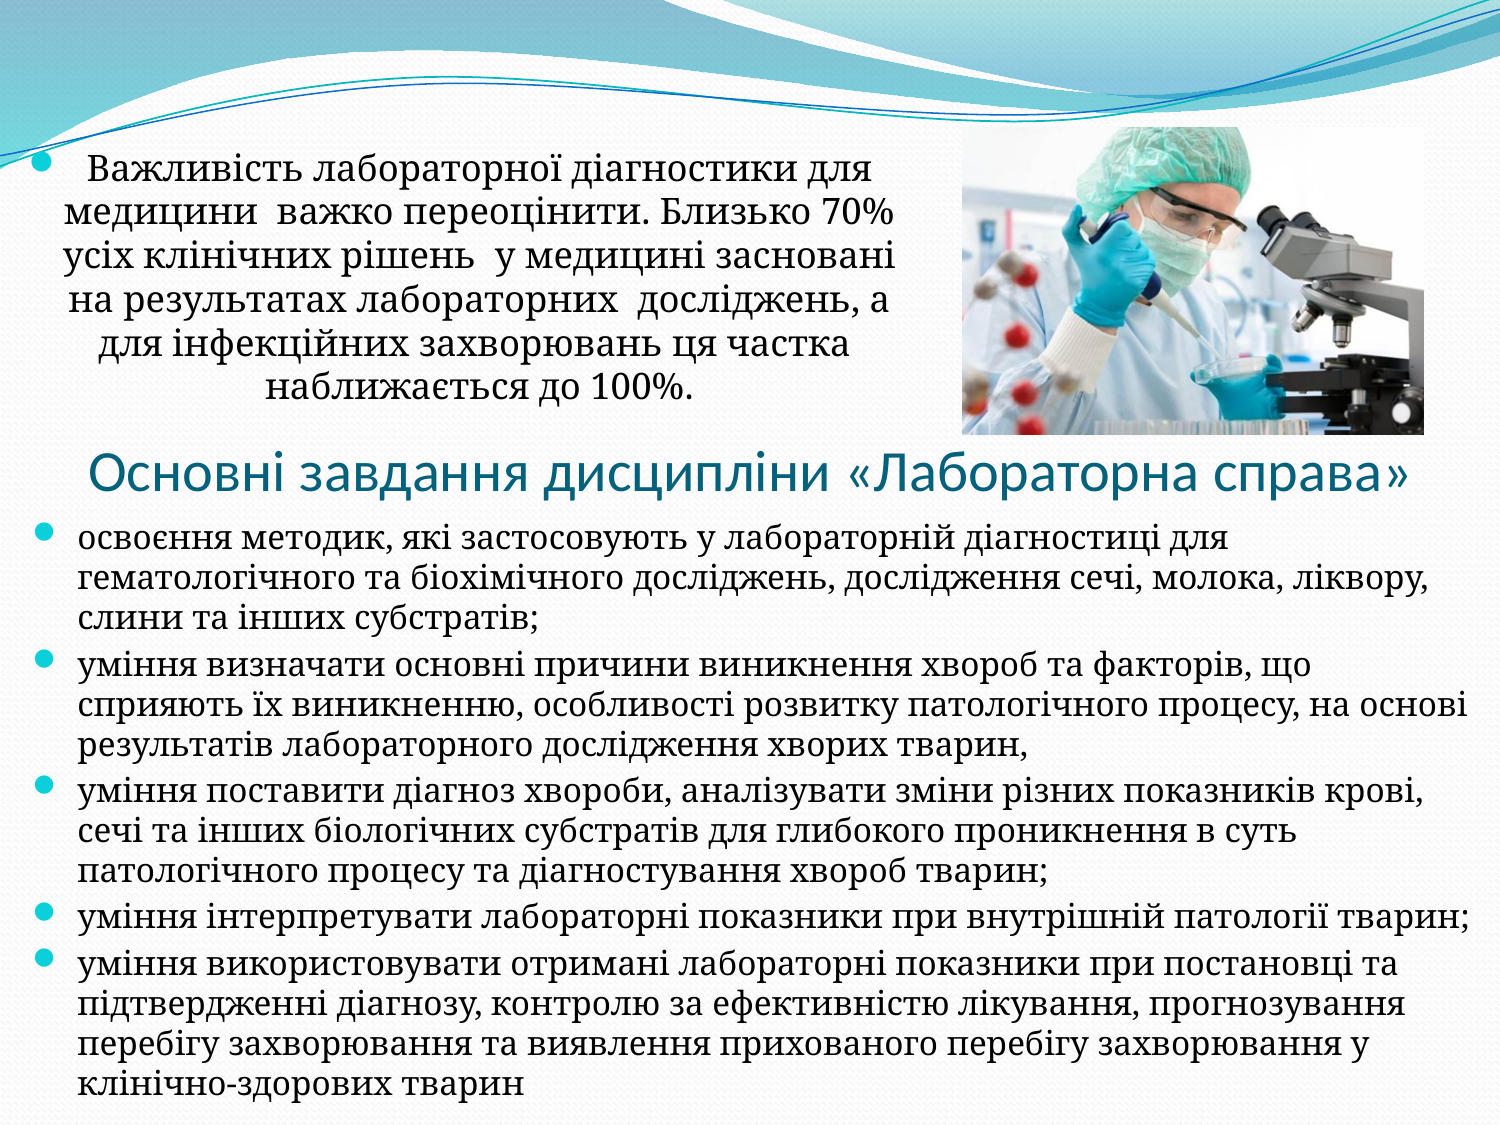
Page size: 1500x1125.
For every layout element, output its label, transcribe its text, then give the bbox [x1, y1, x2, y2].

list освоєння методик, які застосовують у лабораторній діагностиці для гематологічного та біохімічного досліджень, дослідження сечі, молока, ліквору, слини та інших субстратів; уміння визначати основні причини виникнення хвороб та факторів, що сприяють їх виникненню, особливості розвитку патологічного процесу, на основі результатів лабораторного дослідження хворих тварин, уміння поставити діагноз хвороби, аналізувати зміни різних показників крові, сечі та інших біологічних субстратів для глибокого проникнення в суть патологічного процесу та діагностування хвороб тварин; уміння інтерпретувати лабораторні показники при внутрішній патології тварин; уміння використовувати отримані лабораторні показники при постановці та підтвердженні діагнозу, контролю за ефективністю лікування, прогнозування перебігу захворювання та виявлення прихованого перебігу захворювання у клінічно-здорових тварин [17, 508, 1500, 1065]
picture [961, 127, 1424, 435]
text_box Важливість лабораторної діагностики для медицини важко переоцінити. Близько 70% усіх клінічних рішень у медицині засновані на результатах лабораторних досліджень, а для інфекційних захворювань ця частка наближається до 100%. [0, 137, 921, 445]
title Основні завдання дисципліни «Лабораторна справа» [88, 420, 1424, 504]
